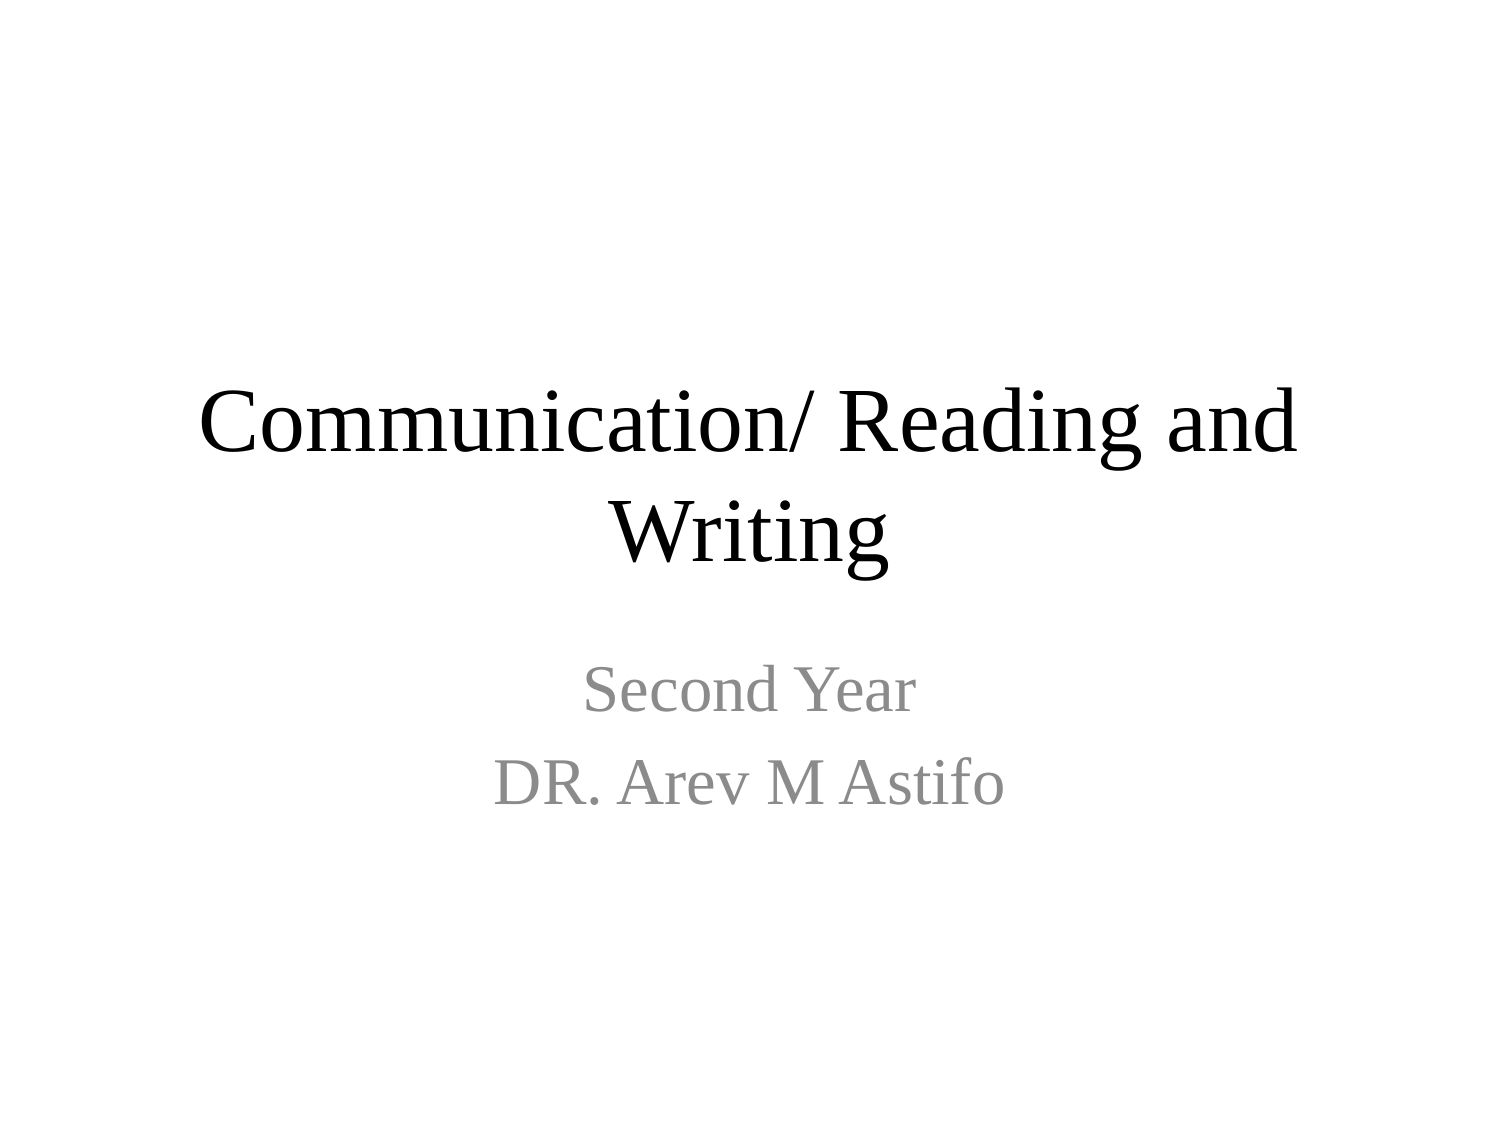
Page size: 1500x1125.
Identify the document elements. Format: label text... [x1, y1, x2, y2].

subtitle Second Year DR. Arev M Astifo [225, 637, 1275, 925]
title Communication/ Reading and Writing [112, 349, 1388, 591]
